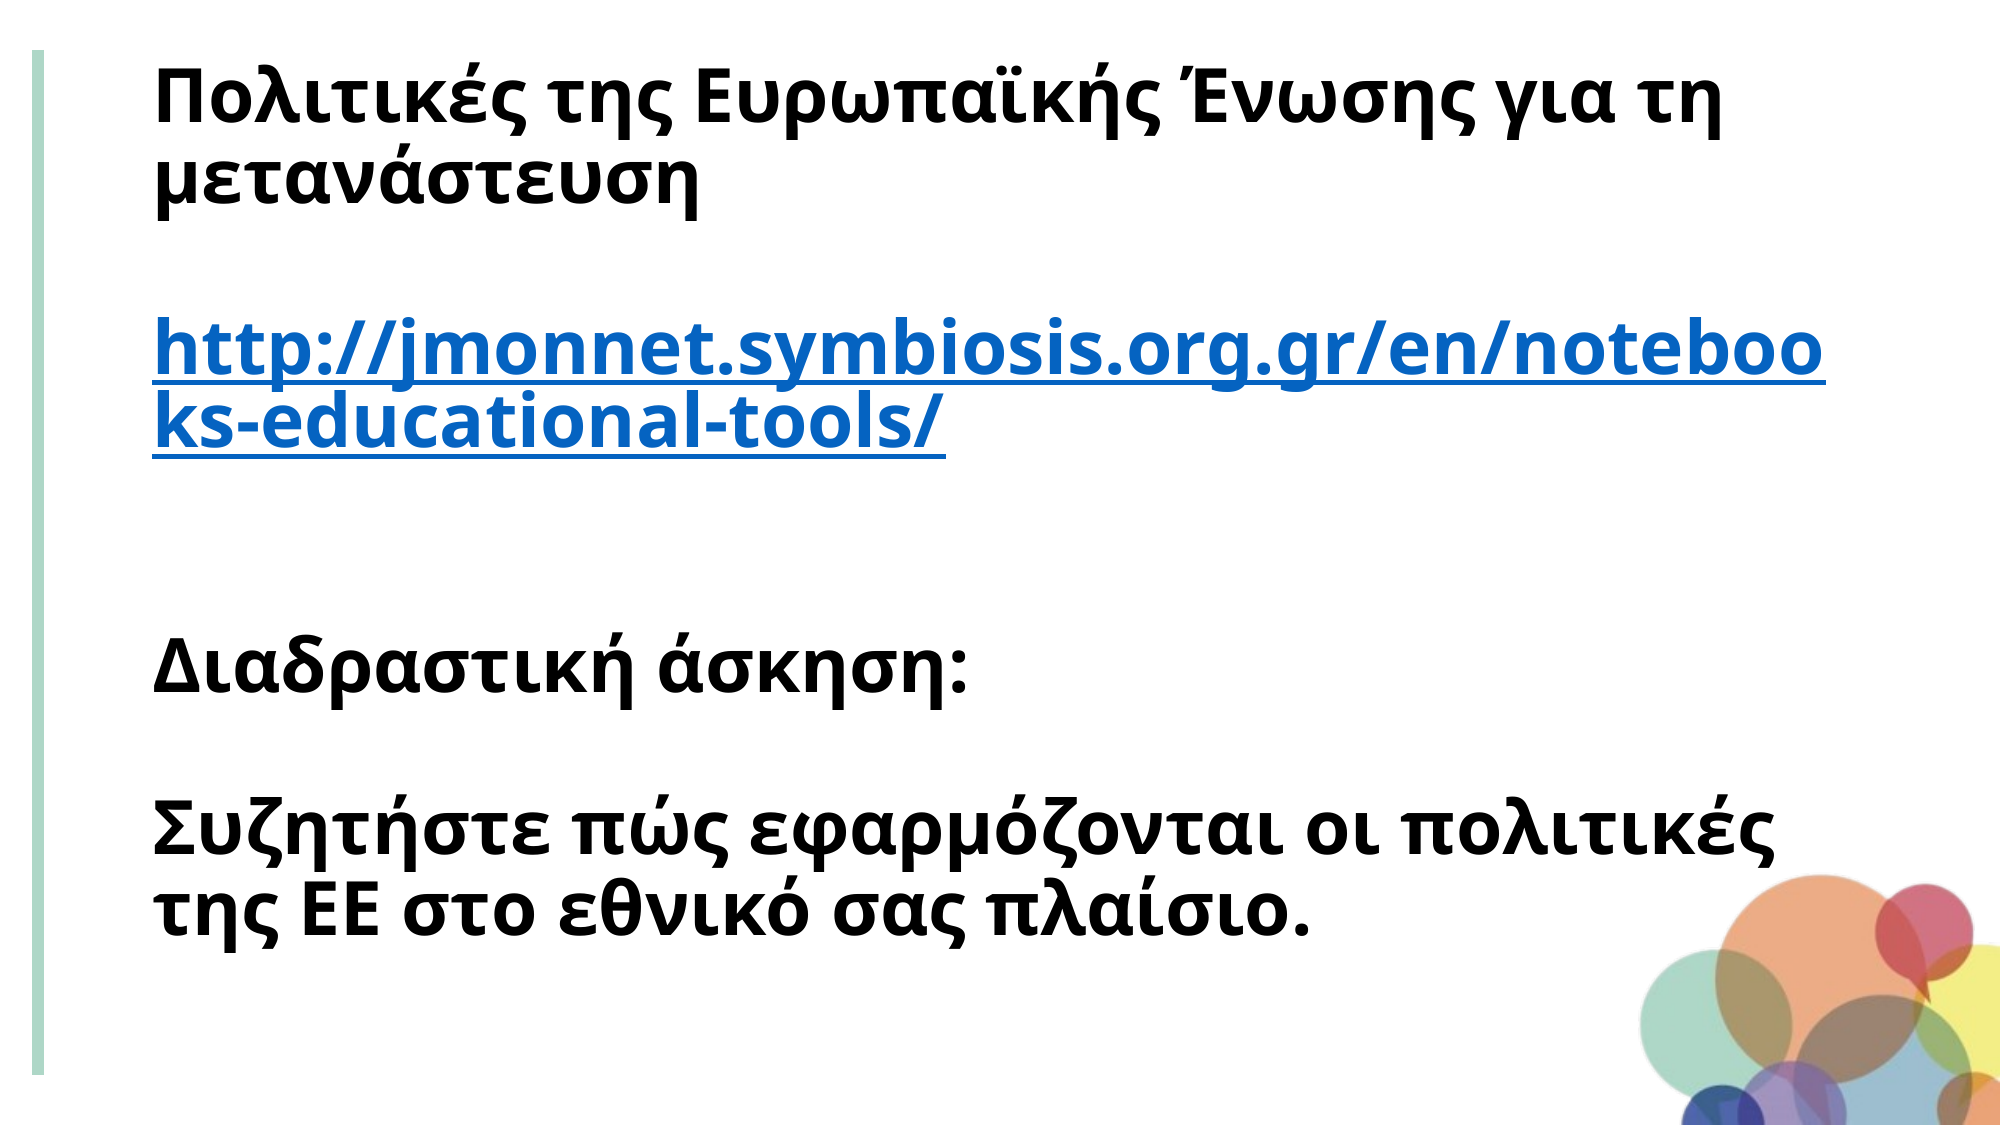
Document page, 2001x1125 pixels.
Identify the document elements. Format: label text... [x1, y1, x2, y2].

title Πολιτικές της Ευρωπαϊκής Ένωσης για τη μετανάστευση http://jmonnet.symbiosis.org.gr/en/notebooks-educational-tools/ Διαδραστική άσκηση: Συζητήστε πώς εφαρμόζονται οι πολιτικές της ΕΕ στο εθνικό σας πλαίσιο. [137, 59, 1863, 877]
picture [1499, 857, 2000, 1125]
